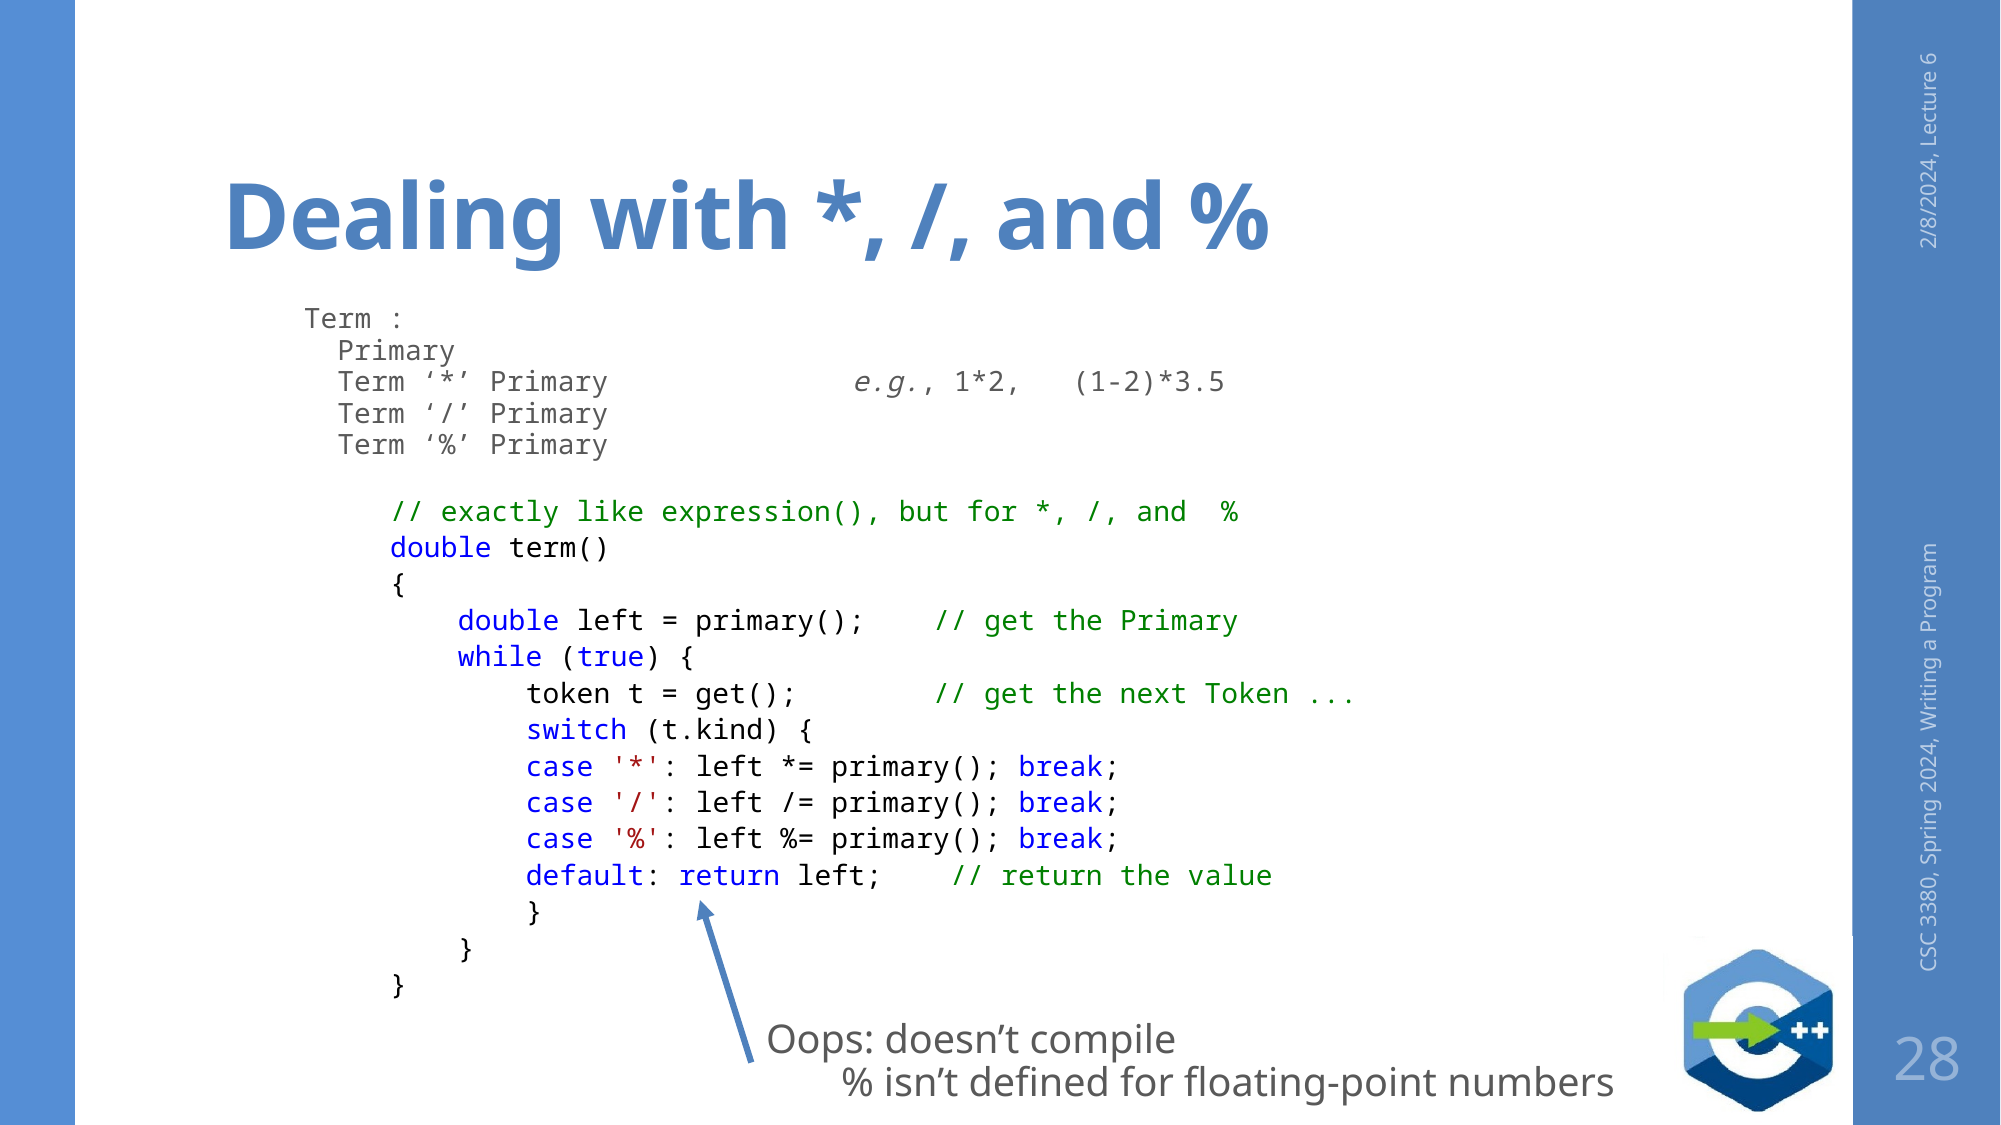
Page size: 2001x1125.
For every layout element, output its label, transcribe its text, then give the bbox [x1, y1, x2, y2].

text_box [699, 899, 1649, 1102]
list Term : Primary Term ‘*’ Primary e.g., 1*2, (1-2)*3.5 Term ‘/’ Primary Term ‘%’ Primary // exactly like expression(), but for *, /, and % double term() { double left = primary(); // get the Primary while (true) { token t = get(); // get the next Token ... switch (t.kind) { case '*': left *= primary(); break; case '/': left /= primary(); break; case '%': left %= primary(); break; default: return left; // return the value } } } [206, 299, 1617, 1014]
footer CSC 3380, Spring 2024, Writing a Program [1897, 400, 1958, 988]
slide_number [1897, 37, 1958, 351]
slide_number 28 [1852, 1012, 2000, 1110]
title Dealing with *, /, and % [206, 48, 1797, 278]
picture [1663, 936, 1853, 1125]
